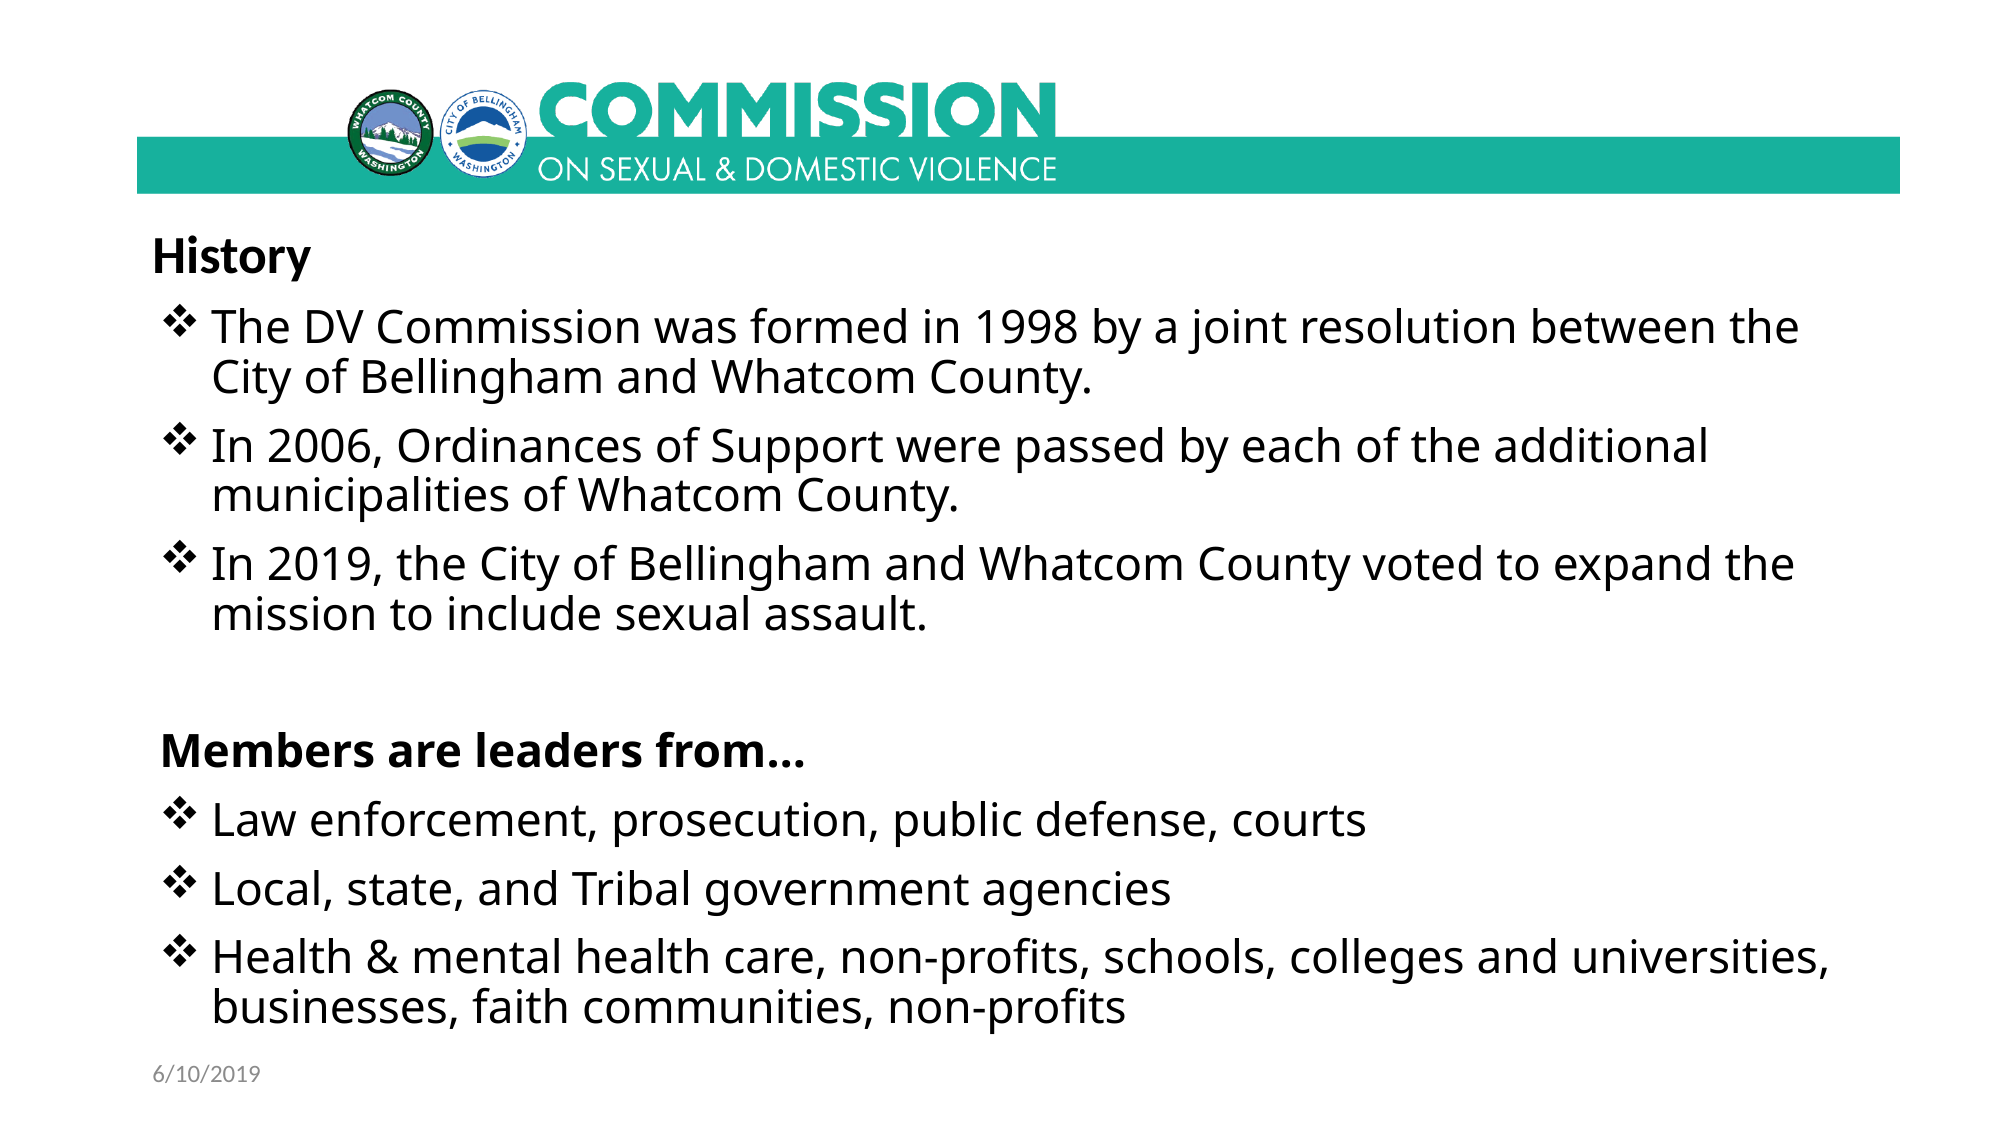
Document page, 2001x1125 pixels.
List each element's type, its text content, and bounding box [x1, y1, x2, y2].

list History The DV Commission was formed in 1998 by a joint resolution between the City of Bellingham and Whatcom County. In 2006, Ordinances of Support were passed by each of the additional municipalities of Whatcom County. In 2019, the City of Bellingham and Whatcom County voted to expand the mission to include sexual assault. Members are leaders from… Law enforcement, prosecution, public defense, courts Local, state, and Tribal government agencies Health & mental health care, non-profits, schools, colleges and universities, businesses, faith communities, non-profits [137, 219, 1863, 1043]
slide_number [137, 1042, 588, 1103]
picture [137, 71, 1900, 194]
